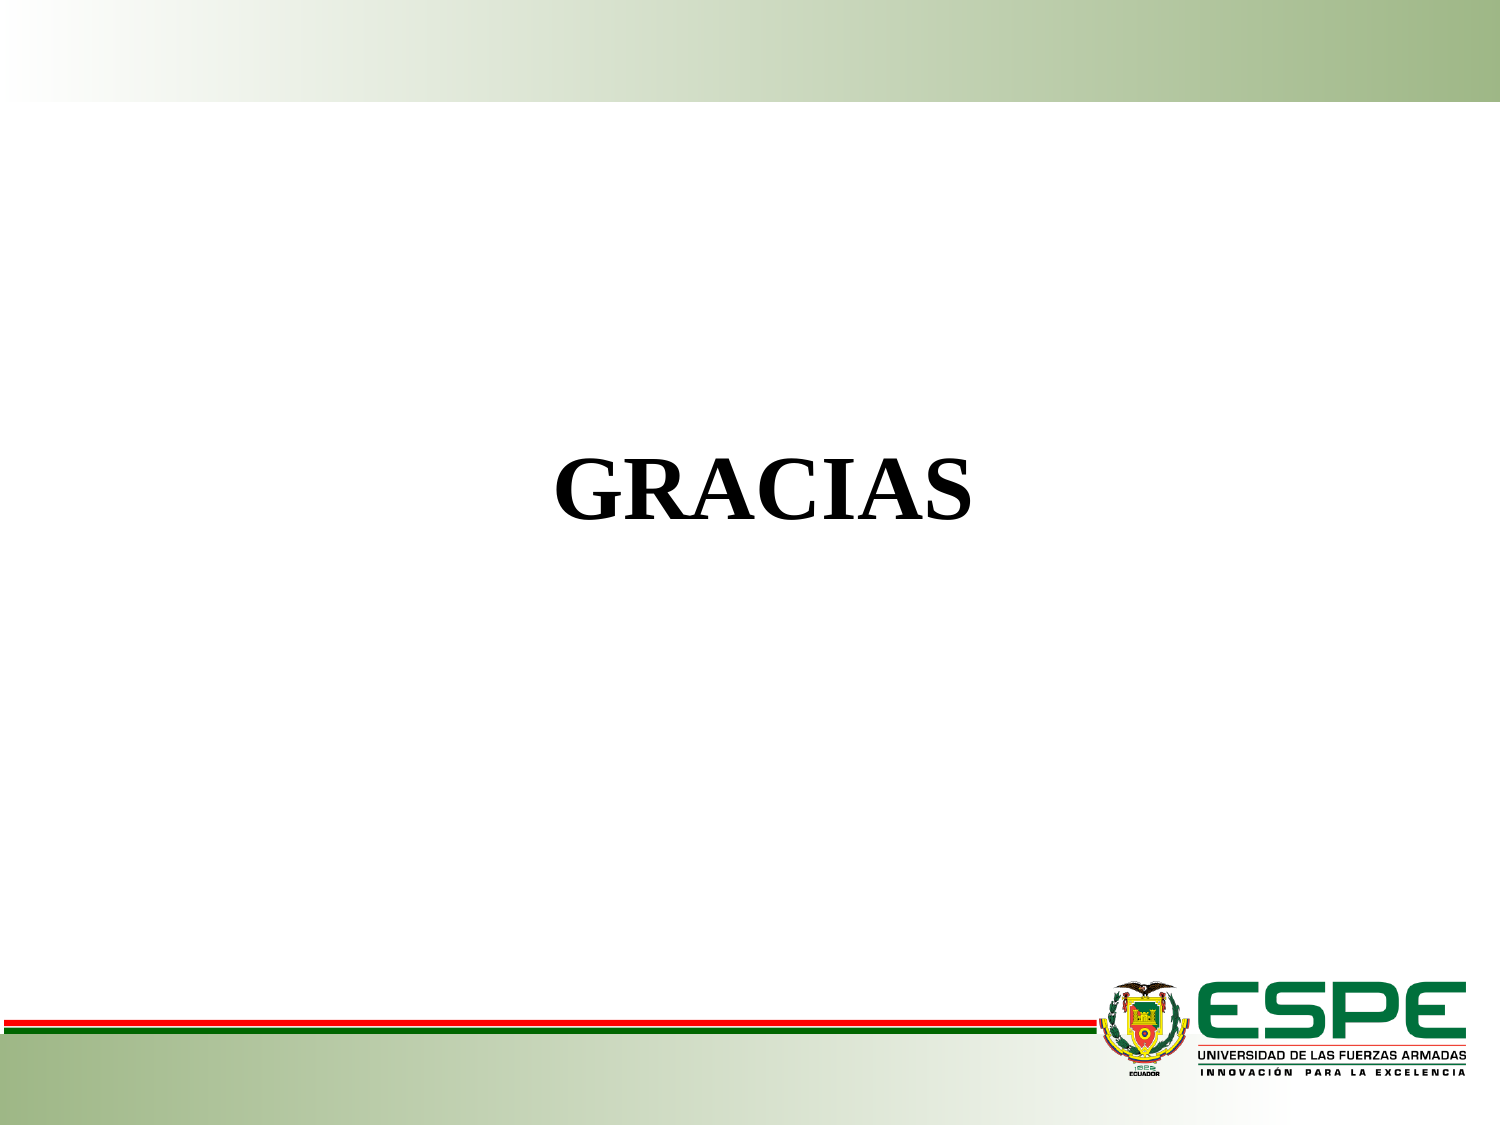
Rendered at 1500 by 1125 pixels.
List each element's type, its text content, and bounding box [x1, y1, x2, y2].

title GRACIAS [88, 420, 1439, 609]
picture [1099, 981, 1466, 1076]
